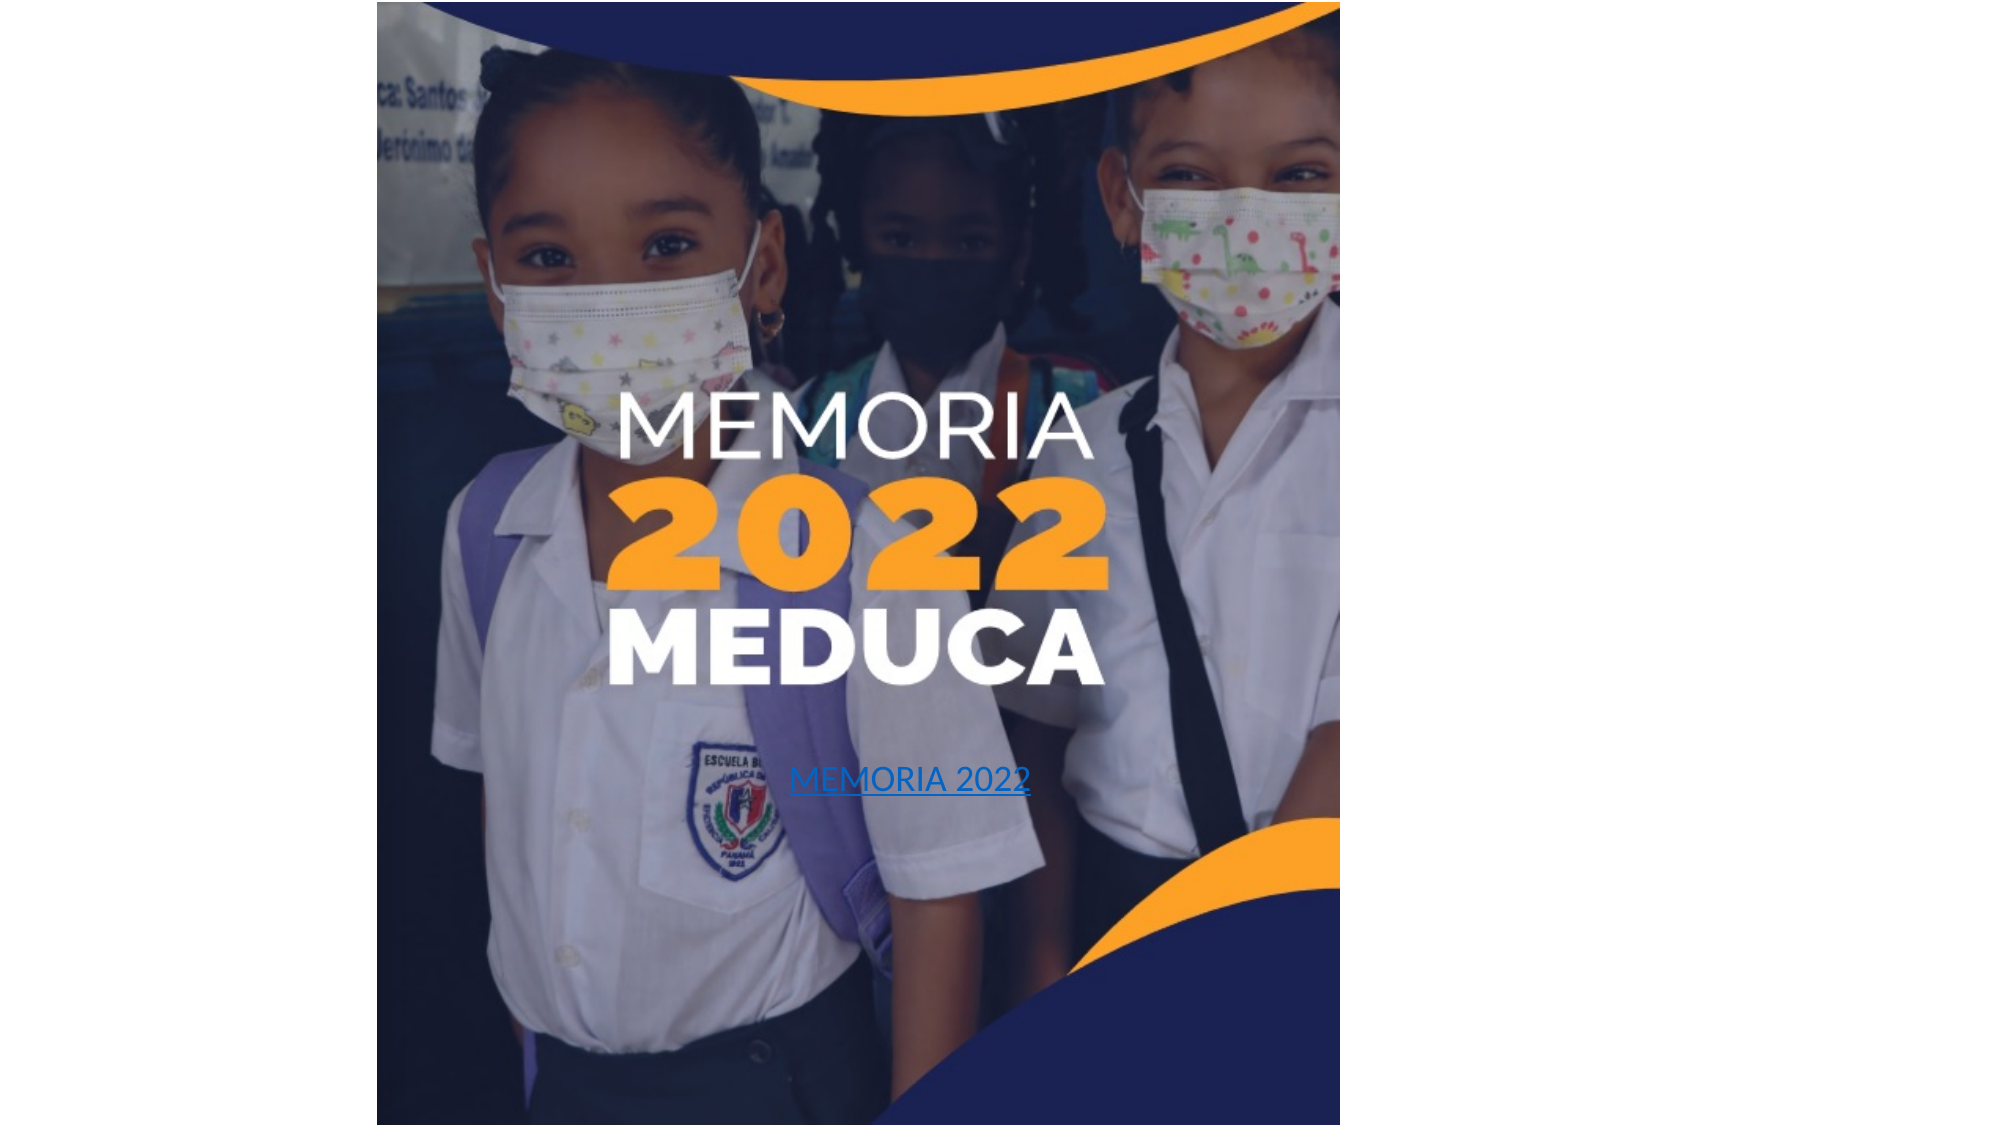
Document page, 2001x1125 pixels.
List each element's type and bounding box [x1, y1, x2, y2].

picture [377, 2, 1340, 1125]
